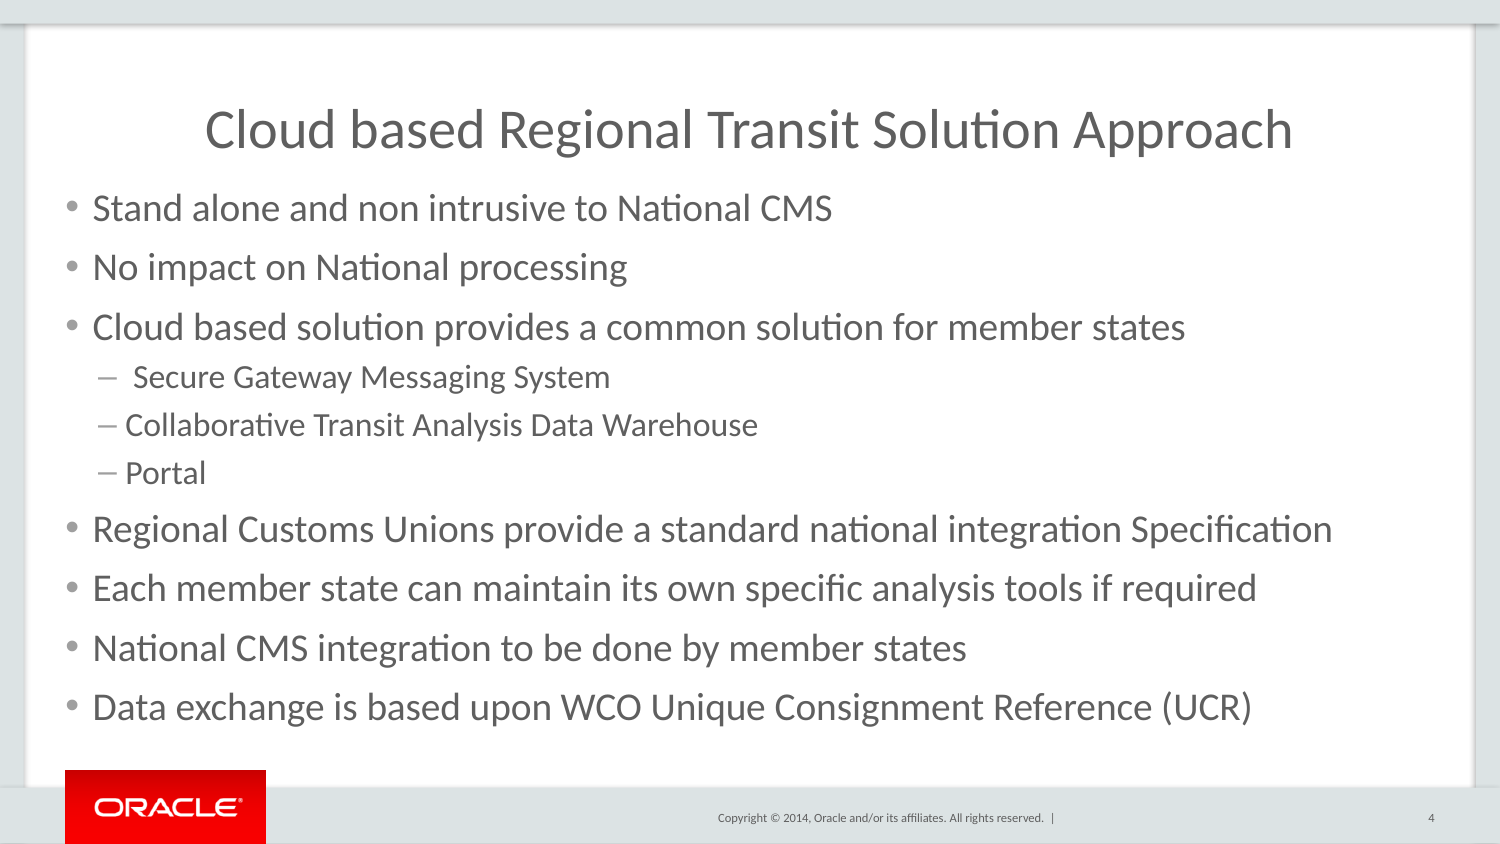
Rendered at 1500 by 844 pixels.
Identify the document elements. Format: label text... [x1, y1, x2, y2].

slide_number 4 [1387, 806, 1435, 830]
title Cloud based Regional Transit Solution Approach [65, 49, 1435, 160]
picture [65, 770, 266, 844]
list Stand alone and non intrusive to National CMS No impact on National processing Cloud based solution provides a common solution for member states Secure Gateway Messaging System Collaborative Transit Analysis Data Warehouse Portal Regional Customs Unions provide a standard national integration Specification Each member state can maintain its own specific analysis tools if required National CMS integration to be done by member states Data exchange is based upon WCO Unique Consignment Reference (UCR) [65, 187, 1435, 732]
